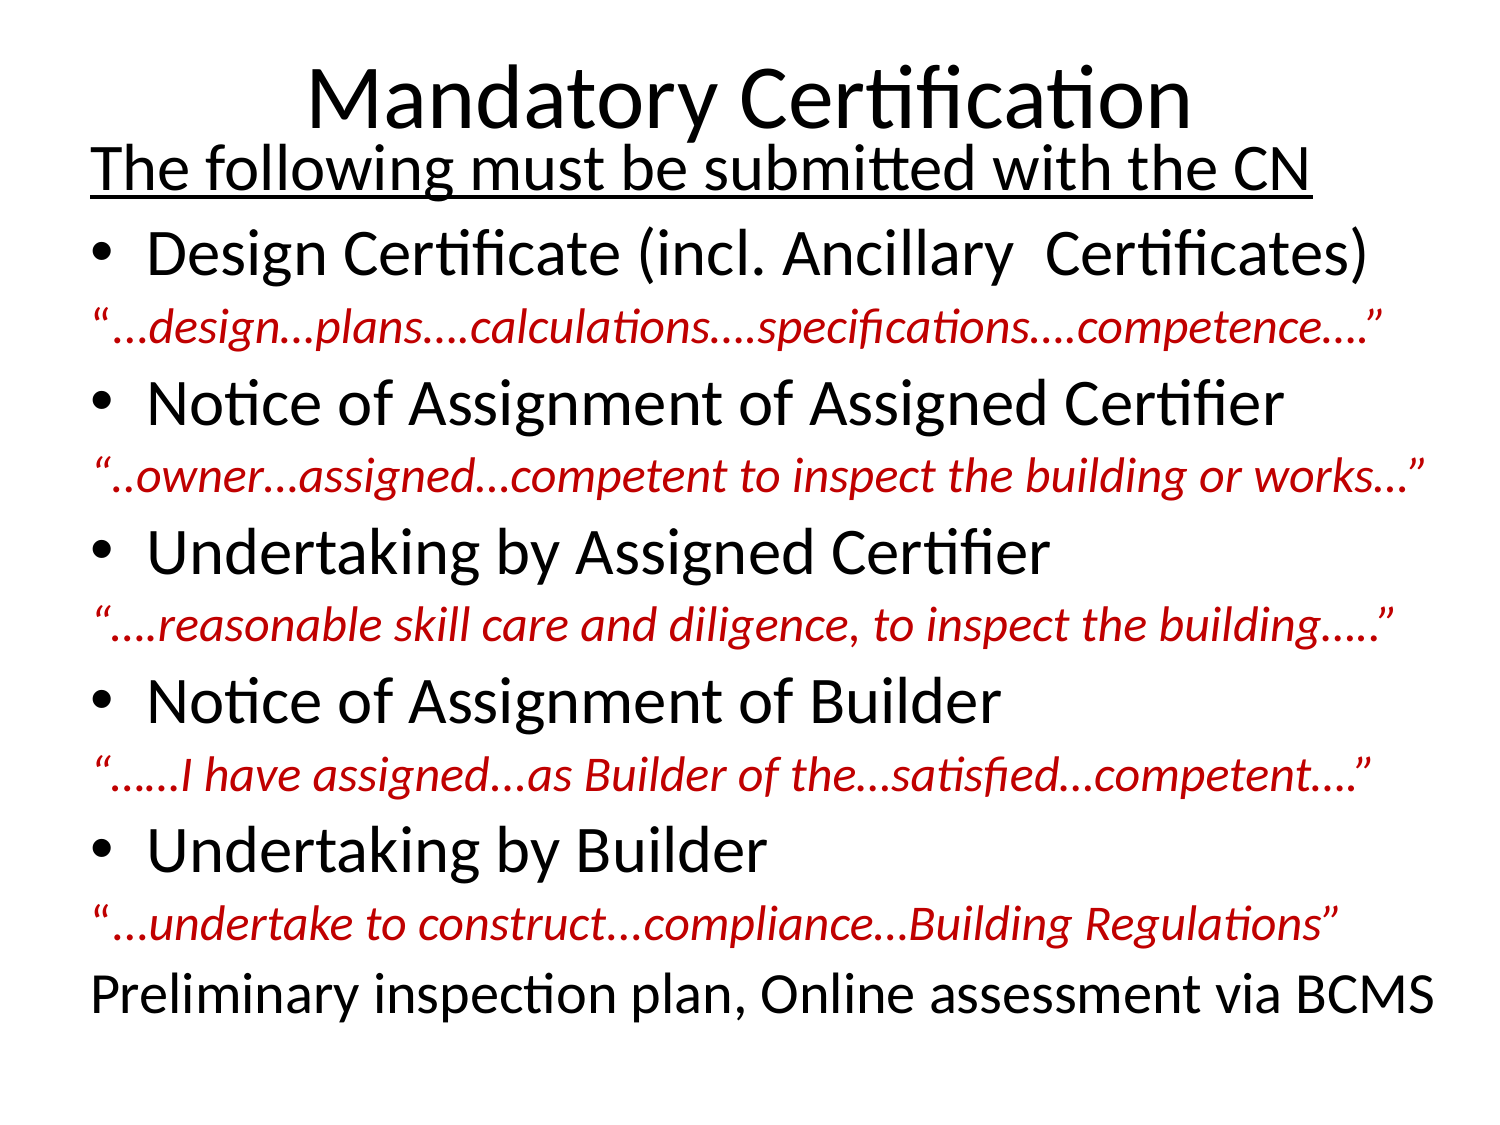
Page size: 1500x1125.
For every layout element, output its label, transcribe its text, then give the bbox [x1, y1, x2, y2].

list The following must be submitted with the CN Design Certificate (incl. Ancillary Certificates) “...design…plans….calculations….specifications….competence….” Notice of Assignment of Assigned Certifier “..owner…assigned…competent to inspect the building or works…” Undertaking by Assigned Certifier “….reasonable skill care and diligence, to inspect the building…..” Notice of Assignment of Builder “……I have assigned...as Builder of the…satisfied…competent….” Undertaking by Builder “...undertake to construct...compliance…Building Regulations” Preliminary inspection plan, Online assessment via BCMS [74, 125, 1483, 1107]
title Mandatory Certification [74, 0, 1426, 125]
